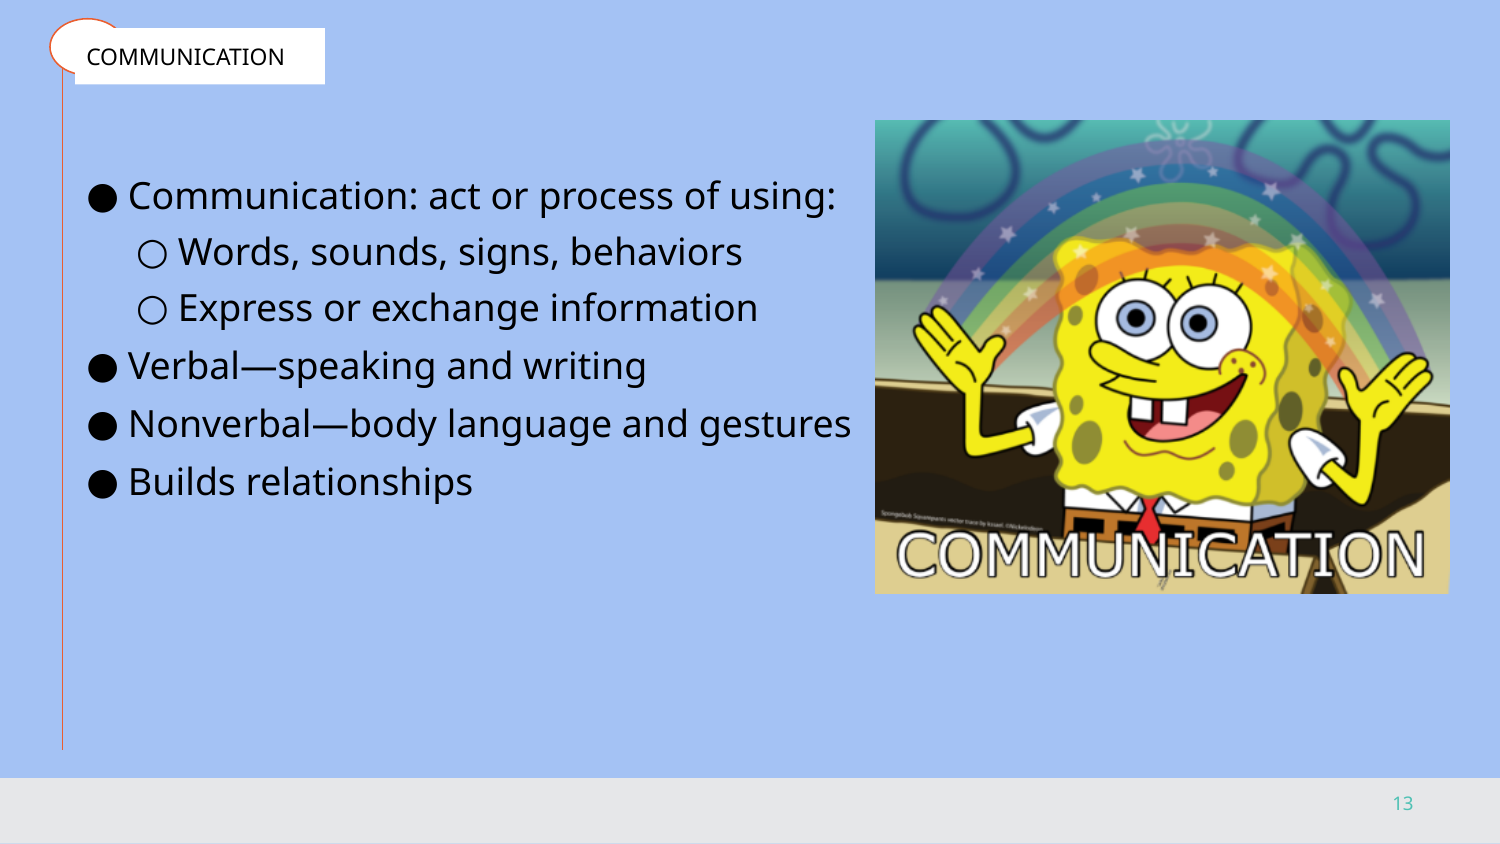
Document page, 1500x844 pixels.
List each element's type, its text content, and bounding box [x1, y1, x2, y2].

picture [874, 119, 1451, 595]
list Communication: act or process of using: Words, sounds, signs, behaviors Express or exchange information Verbal—speaking and writing Nonverbal—body language and gestures Builds relationships [75, 159, 875, 751]
title COMMUNICATION [75, 31, 1425, 91]
slide_number ‹#› [1074, 782, 1425, 827]
